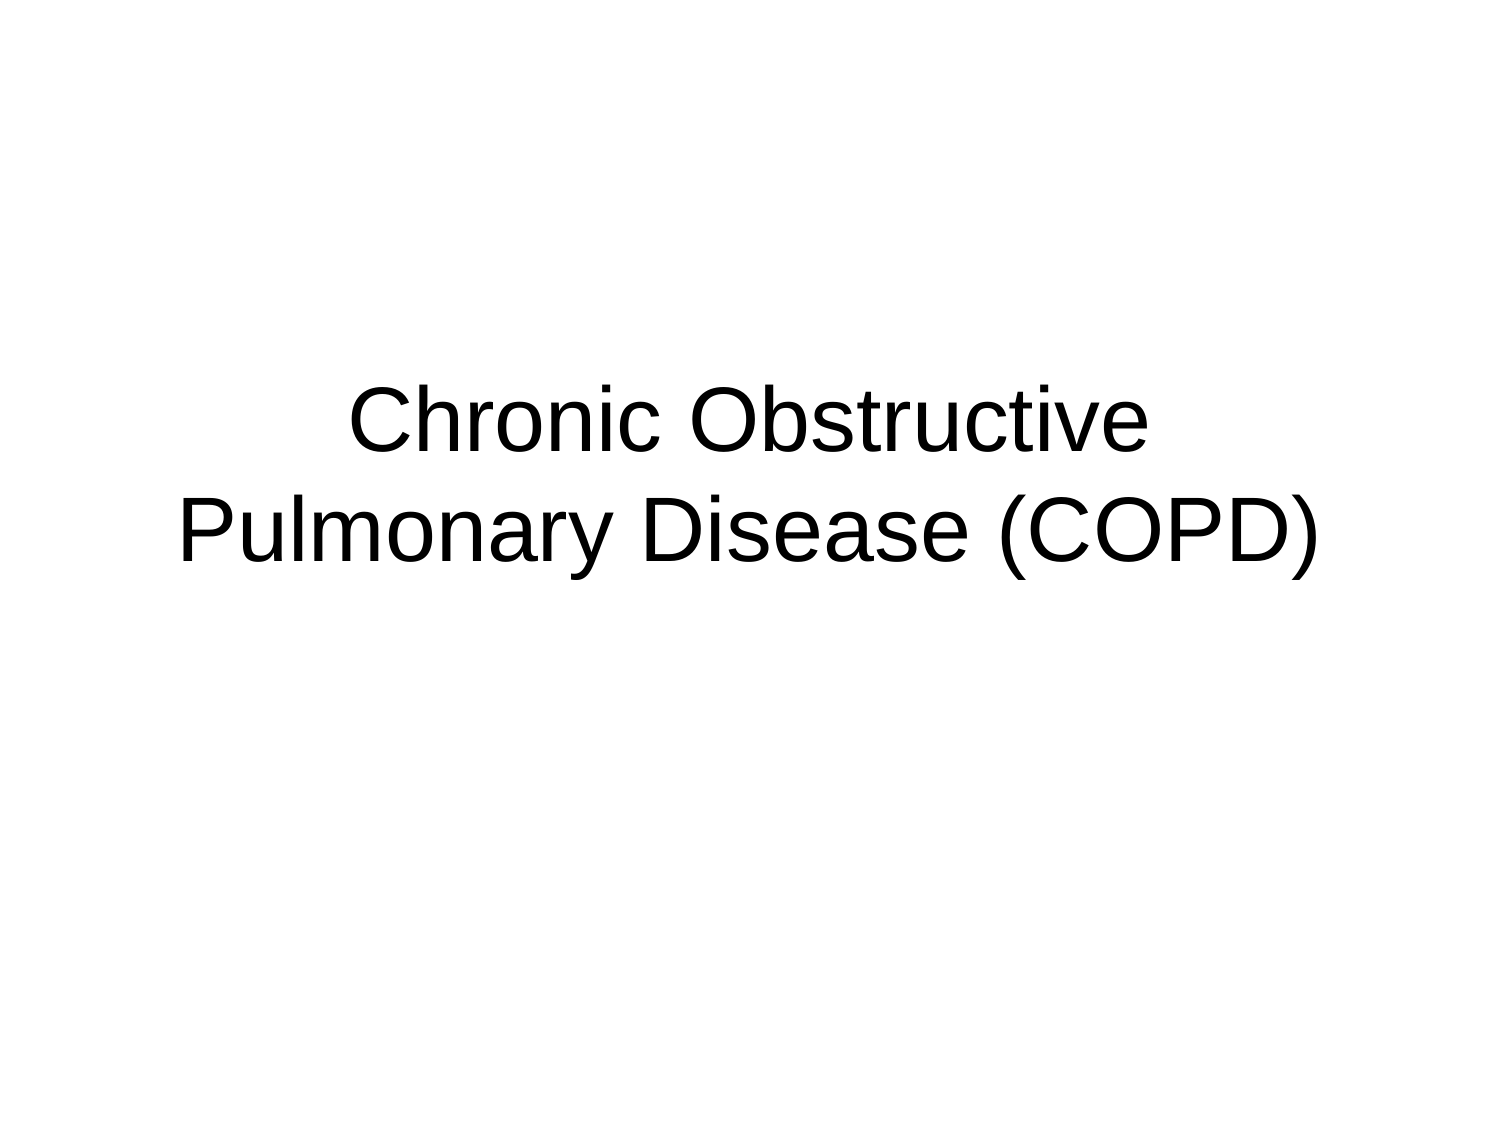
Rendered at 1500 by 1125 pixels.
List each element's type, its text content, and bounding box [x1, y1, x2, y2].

title Chronic Obstructive Pulmonary Disease (COPD) [112, 349, 1388, 591]
